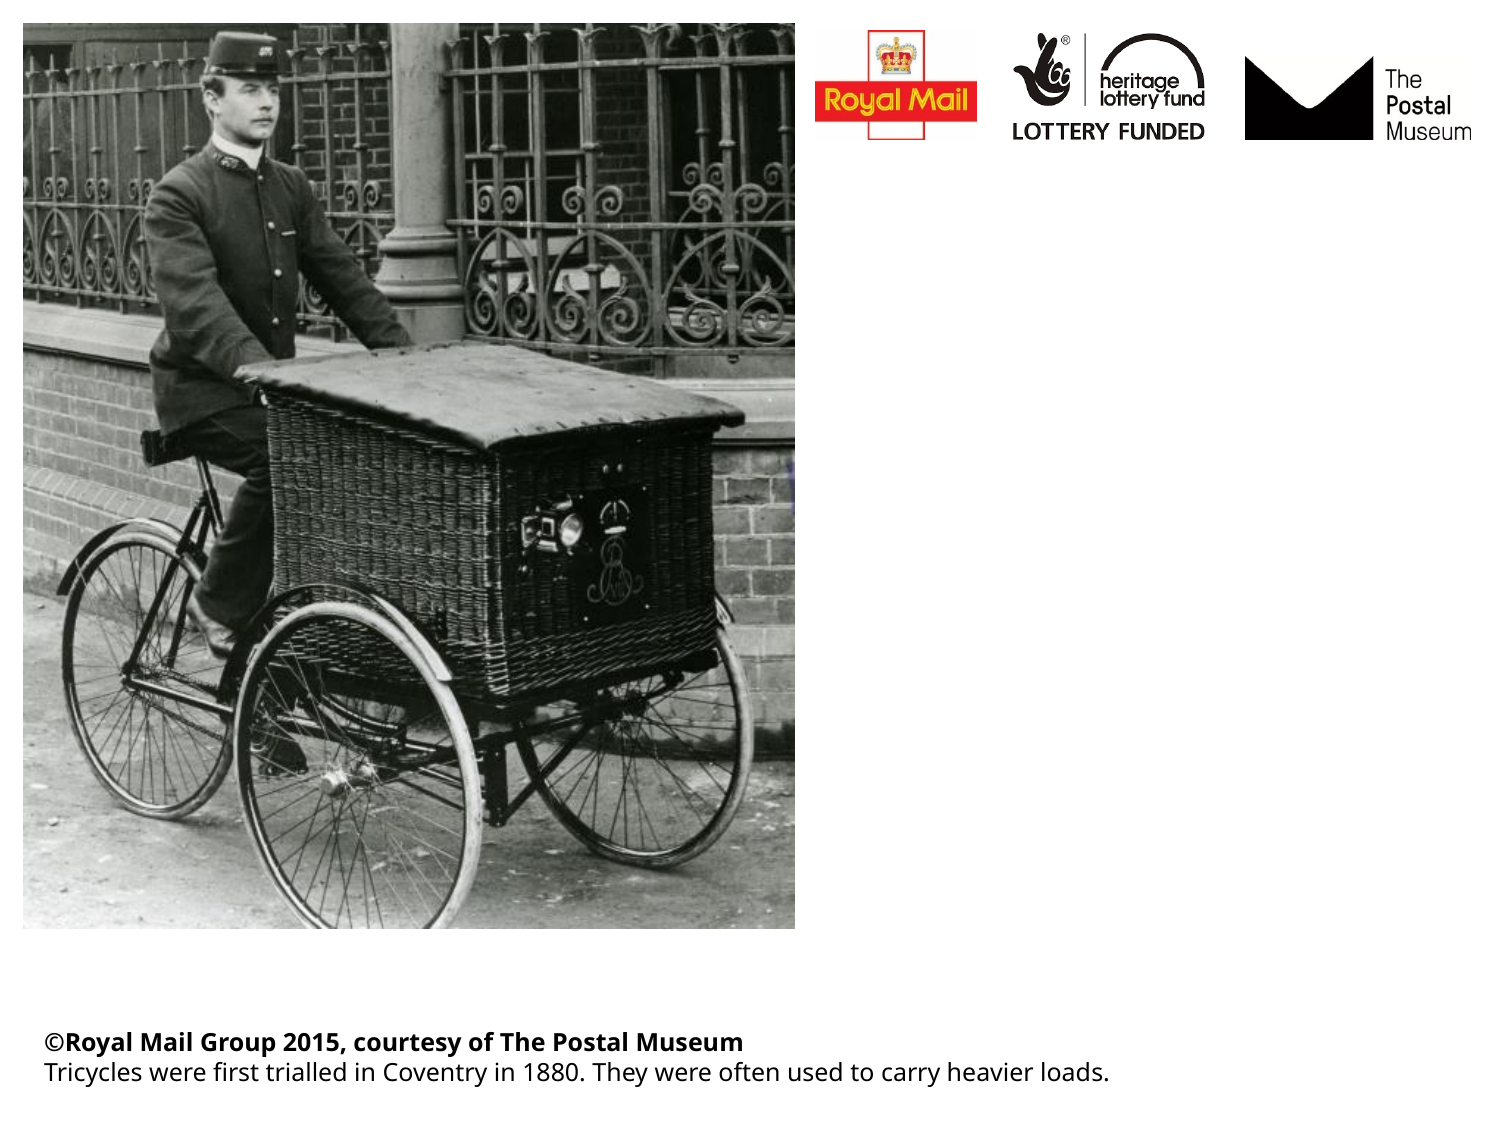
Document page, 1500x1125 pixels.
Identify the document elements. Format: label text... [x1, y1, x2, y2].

picture [23, 23, 795, 929]
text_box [815, 30, 1471, 140]
text_box ©Royal Mail Group 2015, courtesy of The Postal Museum Tricycles were first trialled in Coventry in 1880. They were often used to carry heavier loads. [29, 1018, 1471, 1094]
